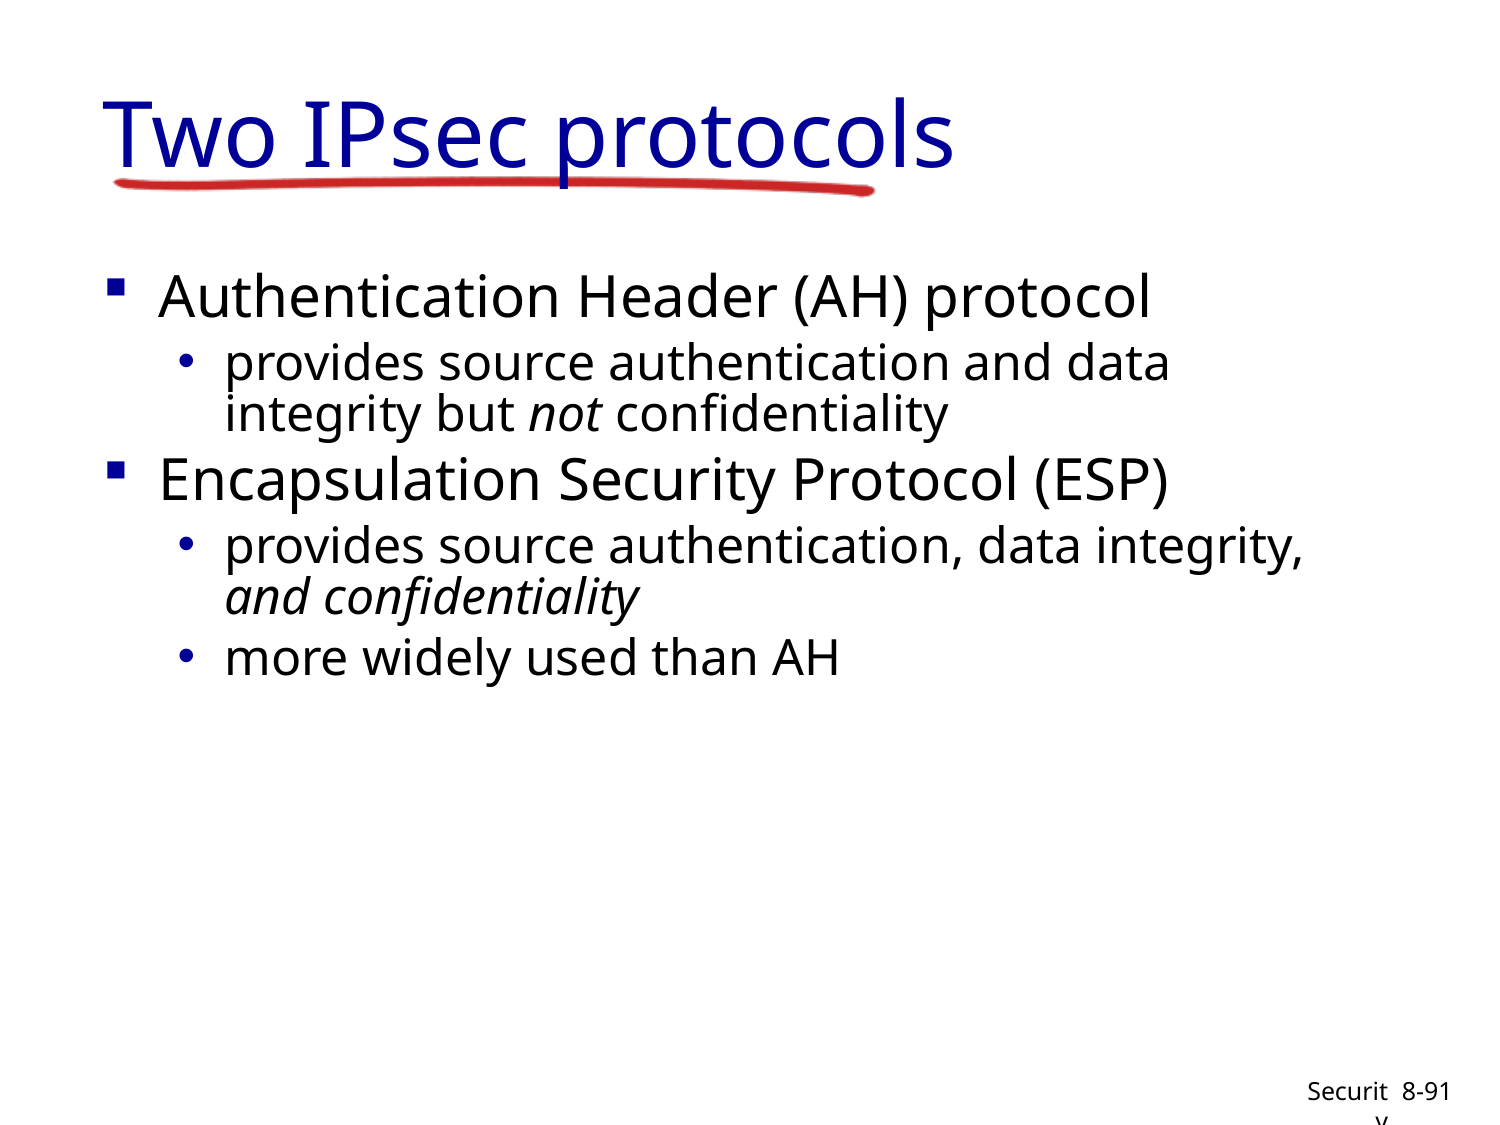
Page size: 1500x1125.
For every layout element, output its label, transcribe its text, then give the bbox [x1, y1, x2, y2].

title Two IPsec protocols [87, 37, 1363, 225]
footer Security [1284, 1067, 1403, 1110]
list Authentication Header (AH) protocol provides source authentication and data integrity but not confidentiality Encapsulation Security Protocol (ESP) provides source authentication, data integrity, and confidentiality more widely used than AH [87, 262, 1363, 1025]
picture [110, 172, 884, 204]
text_box 8-91 [1387, 1068, 1500, 1113]
